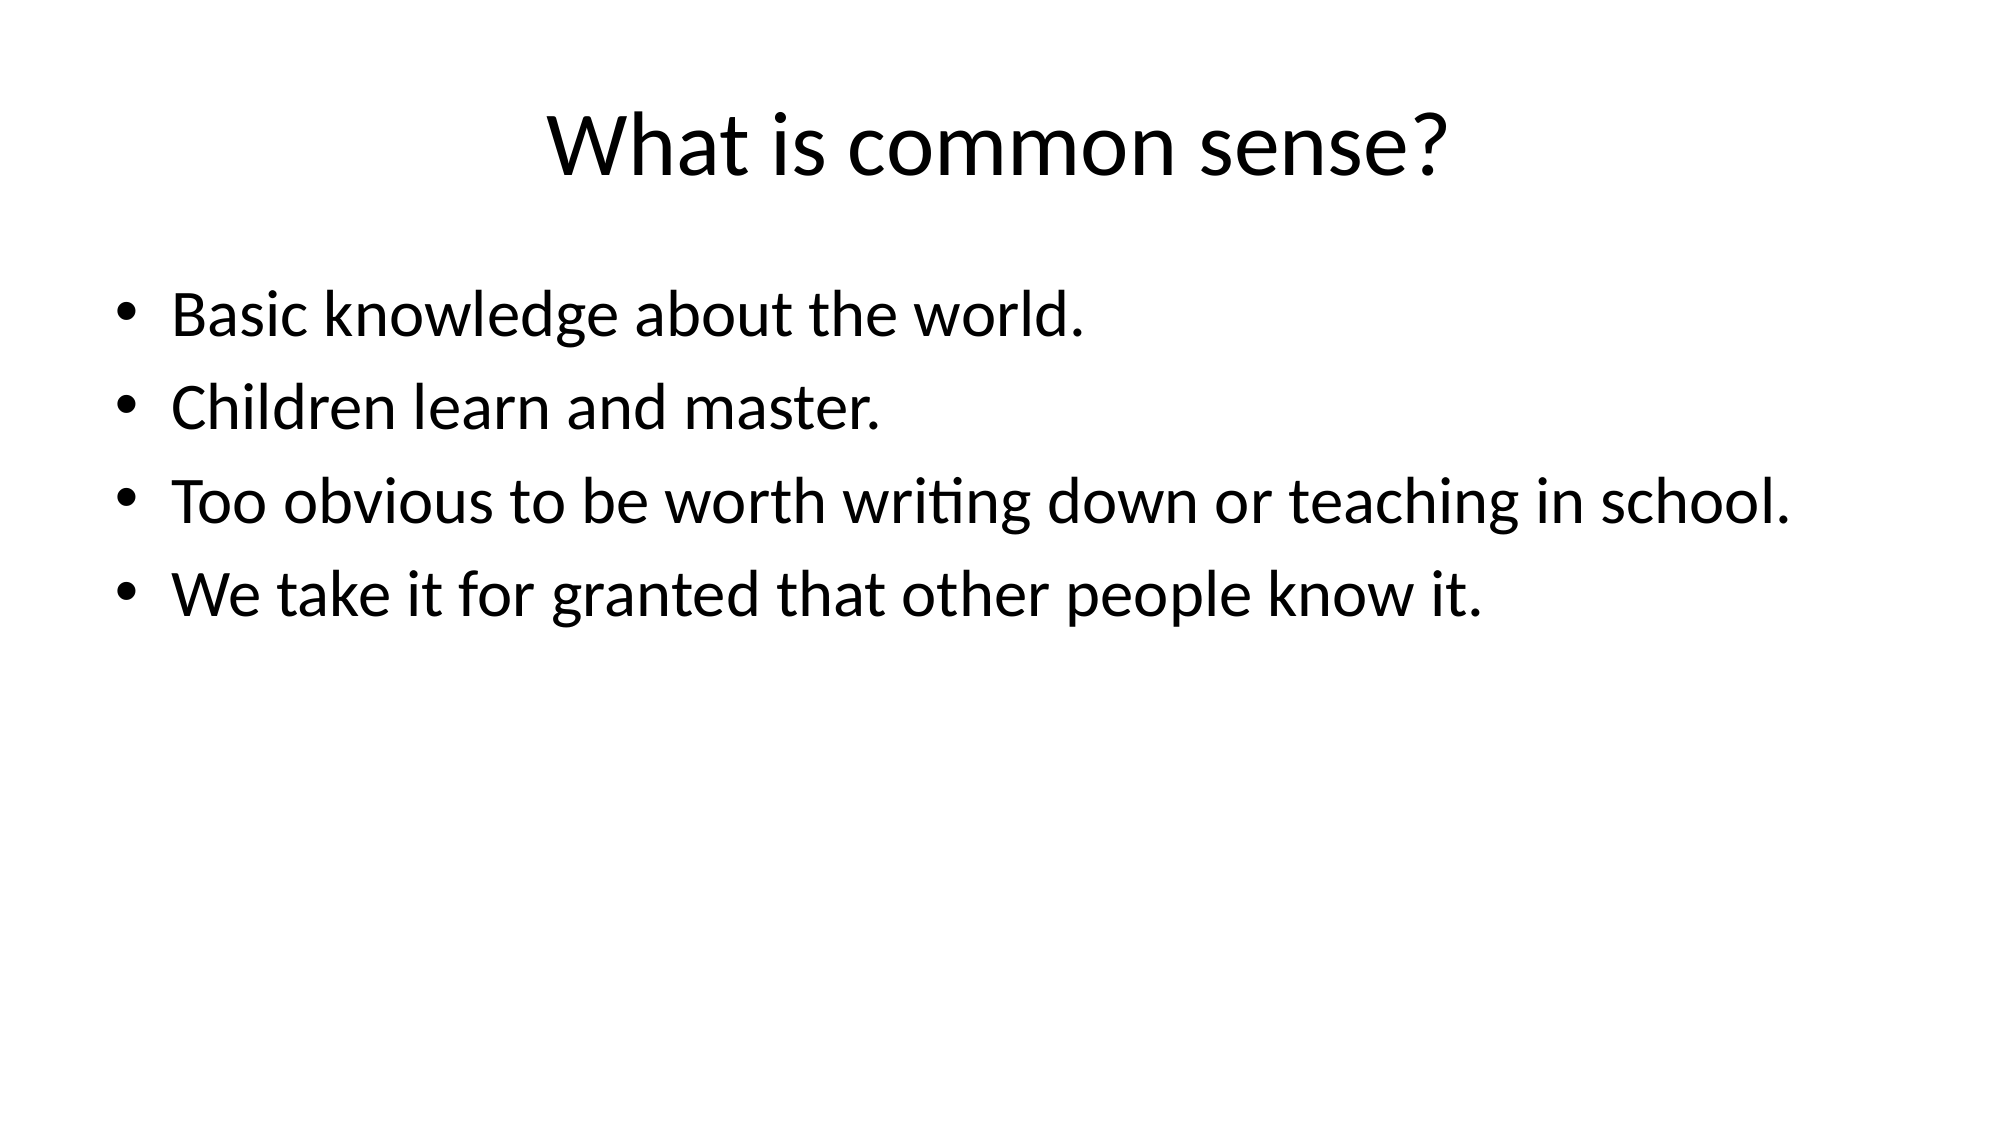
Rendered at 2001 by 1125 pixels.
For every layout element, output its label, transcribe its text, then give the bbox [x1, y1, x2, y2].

title What is common sense? [99, 45, 1900, 233]
list Basic knowledge about the world. Children learn and master. Too obvious to be worth writing down or teaching in school. We take it for granted that other people know it. [99, 262, 1900, 1005]
